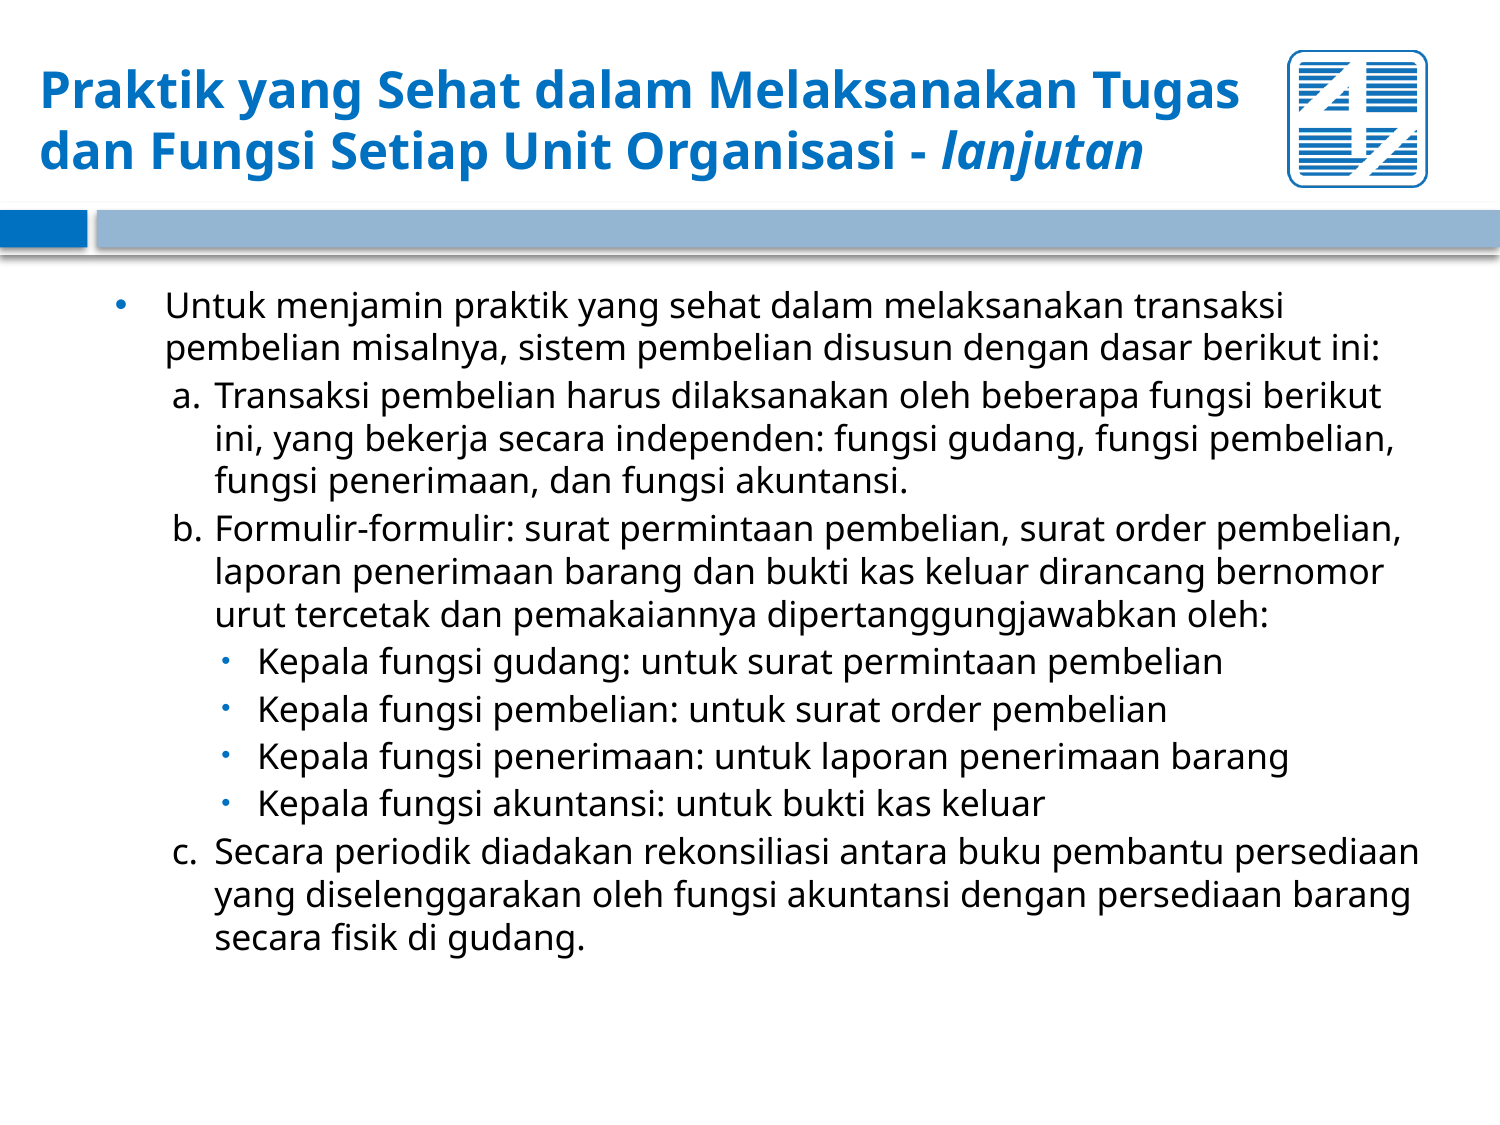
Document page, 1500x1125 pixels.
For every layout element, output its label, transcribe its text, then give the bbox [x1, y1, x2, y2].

picture [1288, 50, 1428, 188]
list Untuk menjamin praktik yang sehat dalam melaksanakan transaksi pembelian misalnya, sistem pembelian disusun dengan dasar berikut ini: a. Transaksi pembelian harus dilaksanakan oleh beberapa fungsi berikut ini, yang bekerja secara independen: fungsi gudang, fungsi pembelian, fungsi penerimaan, dan fungsi akuntansi. b. Formulir-formulir: surat permintaan pembelian, surat order pembelian, laporan penerimaan barang dan bukti kas keluar dirancang bernomor urut tercetak dan pemakaiannya dipertanggungjawabkan oleh: Kepala fungsi gudang: untuk surat permintaan pembelian Kepala fungsi pembelian: untuk surat order pembelian Kepala fungsi penerimaan: untuk laporan penerimaan barang Kepala fungsi akuntansi: untuk bukti kas keluar c. Secara periodik diadakan rekonsiliasi antara buku pembantu persediaan yang diselenggarakan oleh fungsi akuntansi dengan persediaan barang secara fisik di gudang. [99, 275, 1438, 988]
title Praktik yang Sehat dalam Melaksanakan Tugas dan Fungsi Setiap Unit Organisasi - lanjutan [24, 37, 1288, 200]
